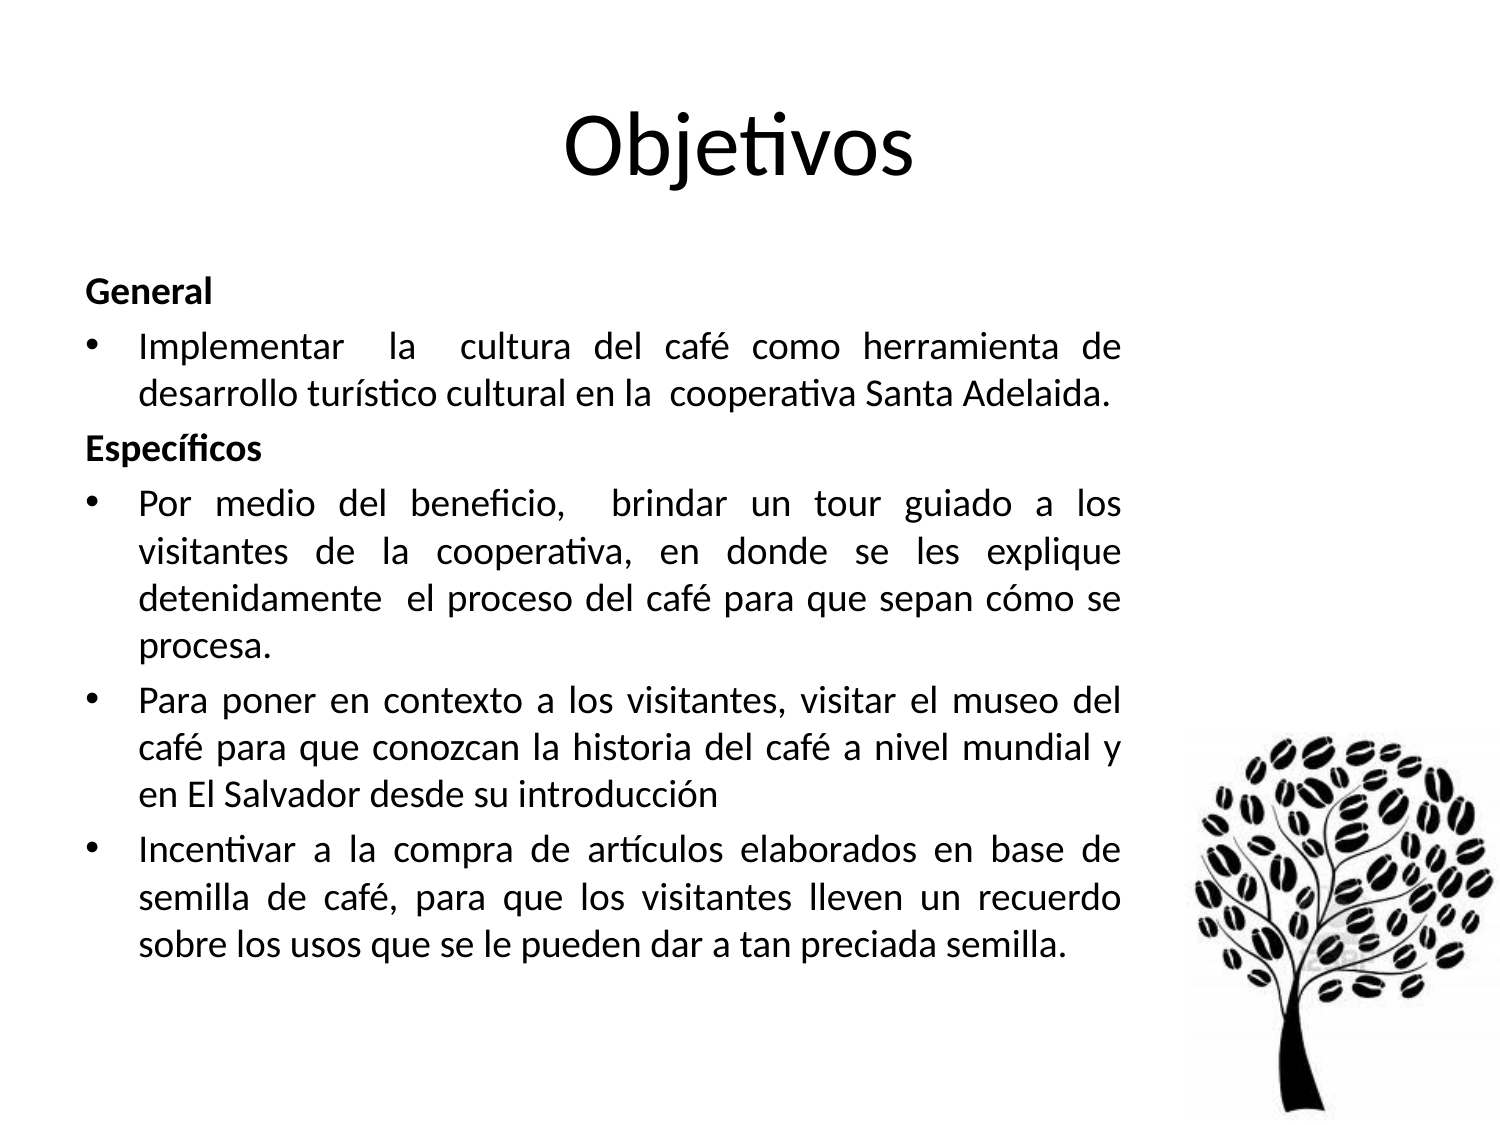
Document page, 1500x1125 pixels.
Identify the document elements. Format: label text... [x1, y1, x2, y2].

title Objetivos [75, 45, 1425, 233]
picture [1185, 732, 1500, 1125]
list General Implementar la cultura del café como herramienta de desarrollo turístico cultural en la cooperativa Santa Adelaida. Específicos Por medio del beneficio, brindar un tour guiado a los visitantes de la cooperativa, en donde se les explique detenidamente el proceso del café para que sepan cómo se procesa. Para poner en contexto a los visitantes, visitar el museo del café para que conozcan la historia del café a nivel mundial y en El Salvador desde su introducción Incentivar a la compra de artículos elaborados en base de semilla de café, para que los visitantes lleven un recuerdo sobre los usos que se le pueden dar a tan preciada semilla. [70, 257, 1137, 1001]
